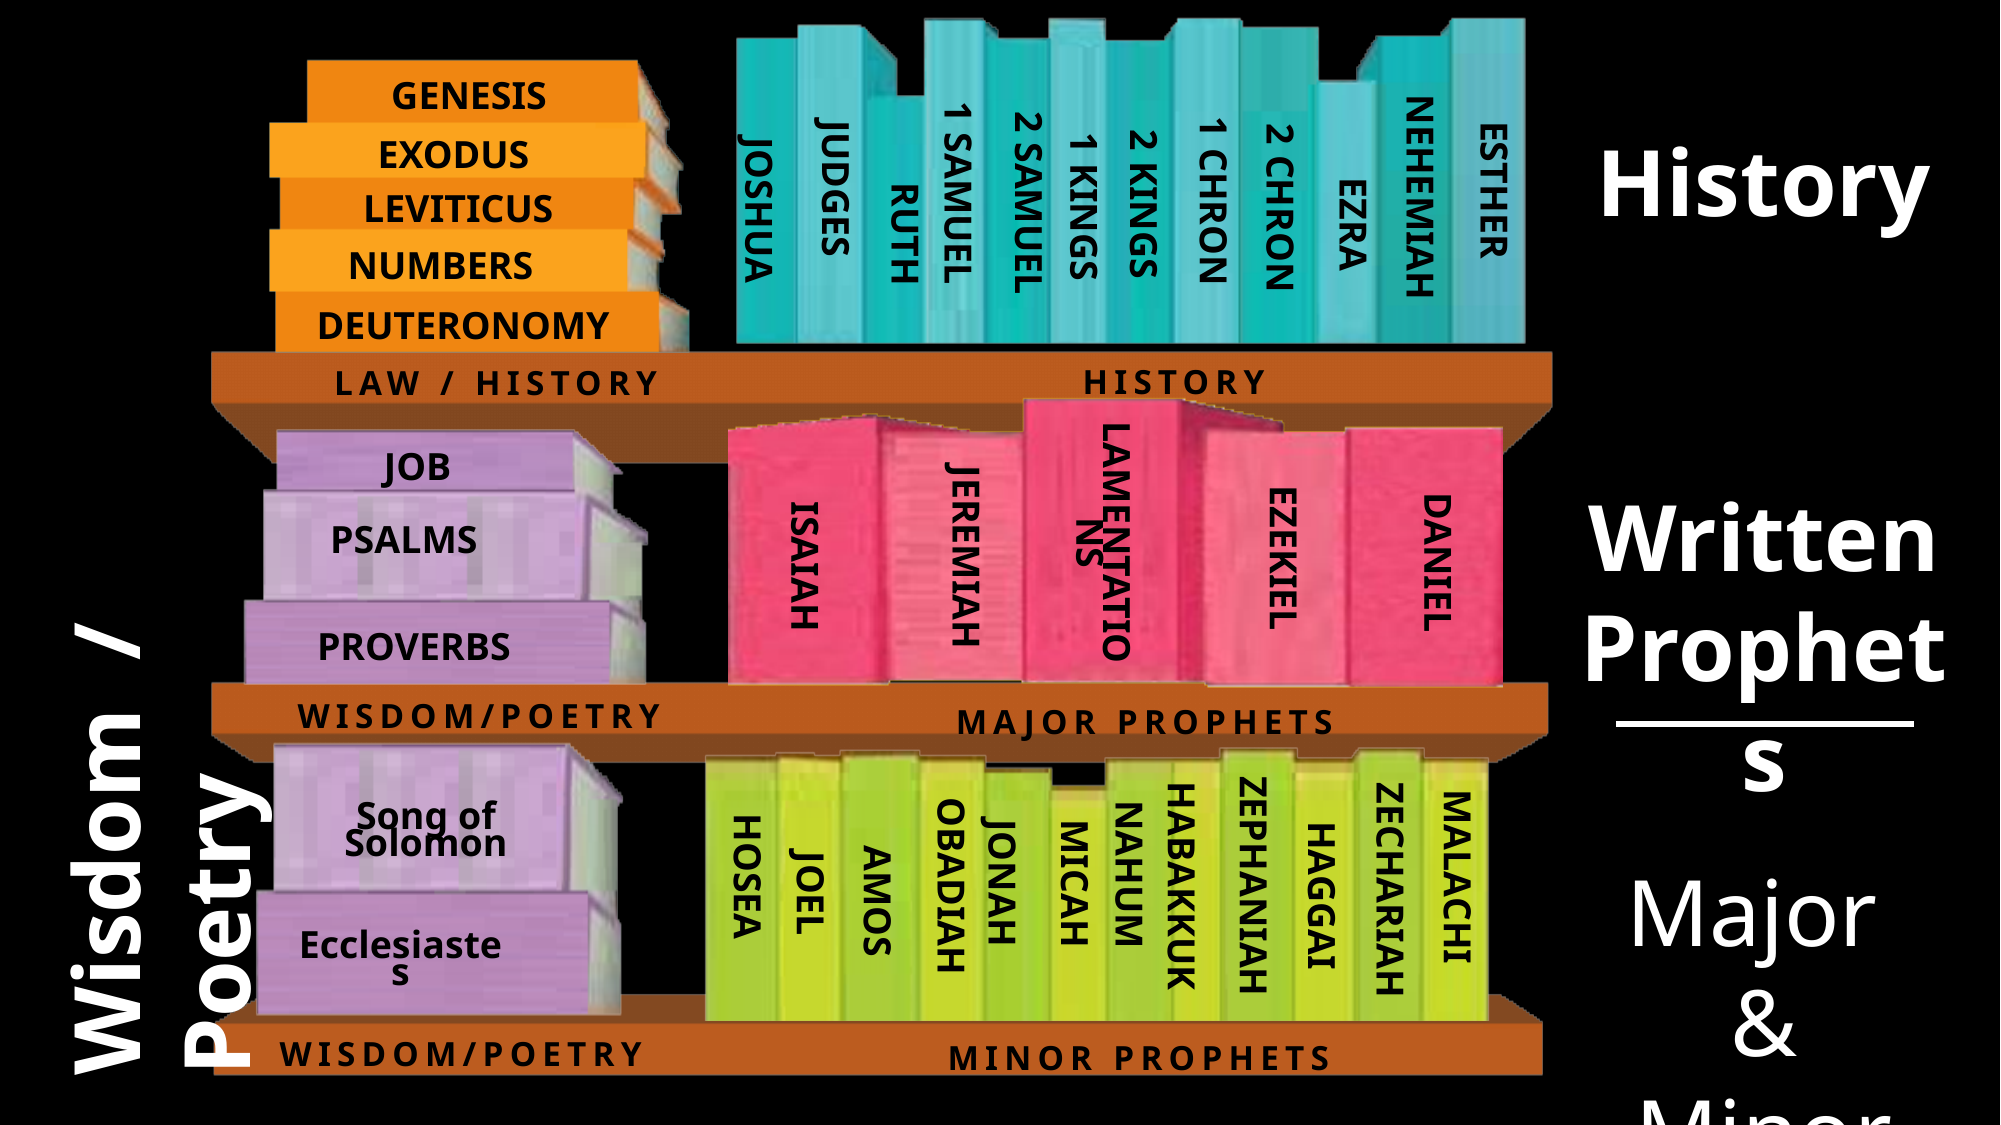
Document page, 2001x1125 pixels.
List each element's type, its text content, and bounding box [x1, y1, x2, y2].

text_box History [1565, 117, 1962, 243]
text_box Written Prophets Major & Minor [1565, 472, 1962, 1125]
picture [714, 0, 1549, 345]
text_box Wisdom / Poetry [41, 342, 277, 1090]
picture [250, 44, 1563, 1080]
